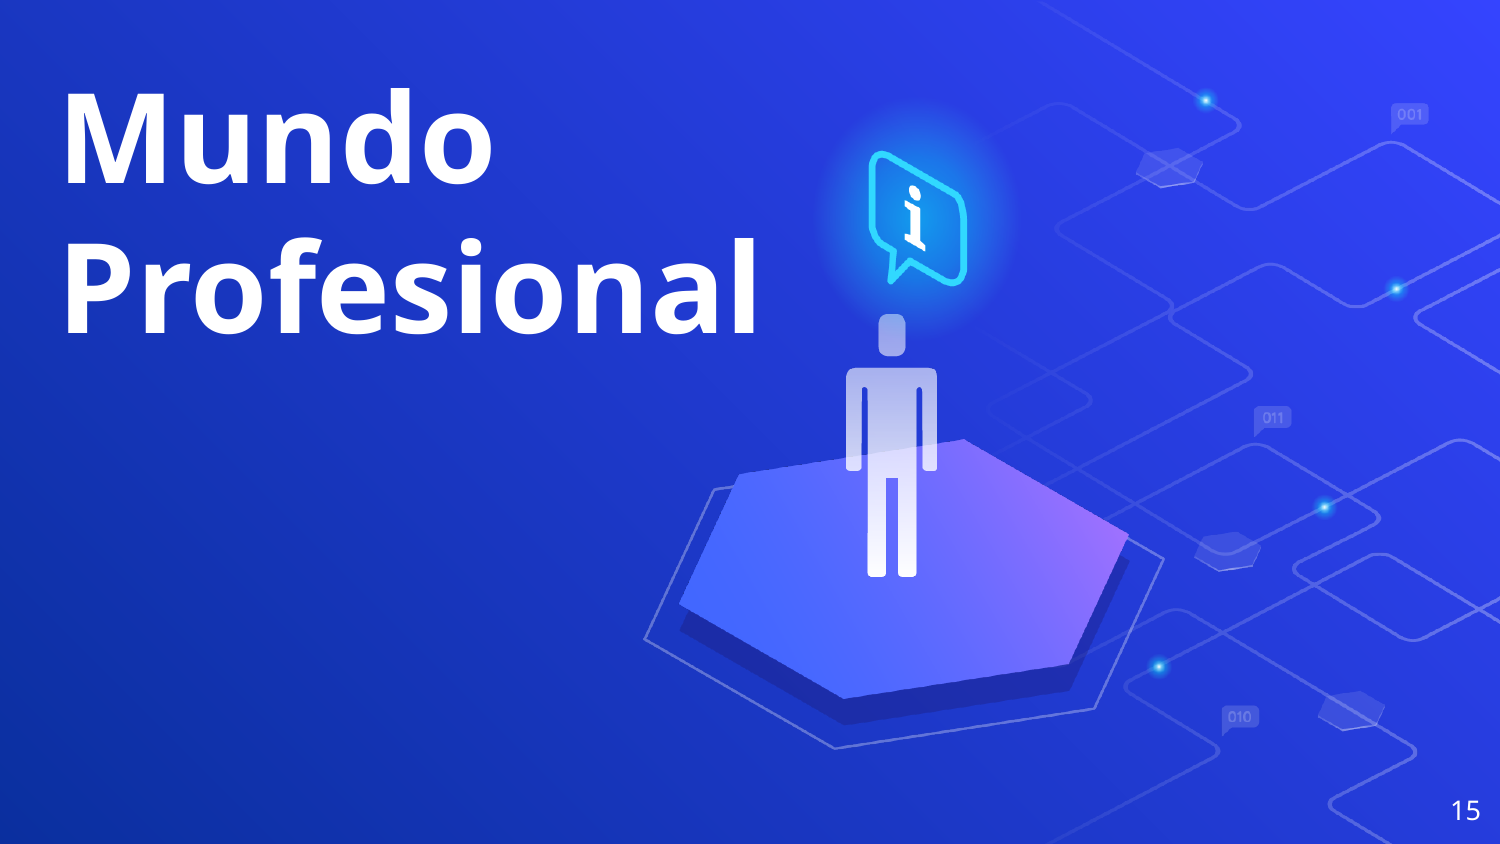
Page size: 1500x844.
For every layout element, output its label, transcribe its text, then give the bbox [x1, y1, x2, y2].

slide_number 15 [1391, 779, 1482, 844]
picture [0, 0, 1500, 844]
title Mundo Profesional [57, 21, 1099, 359]
